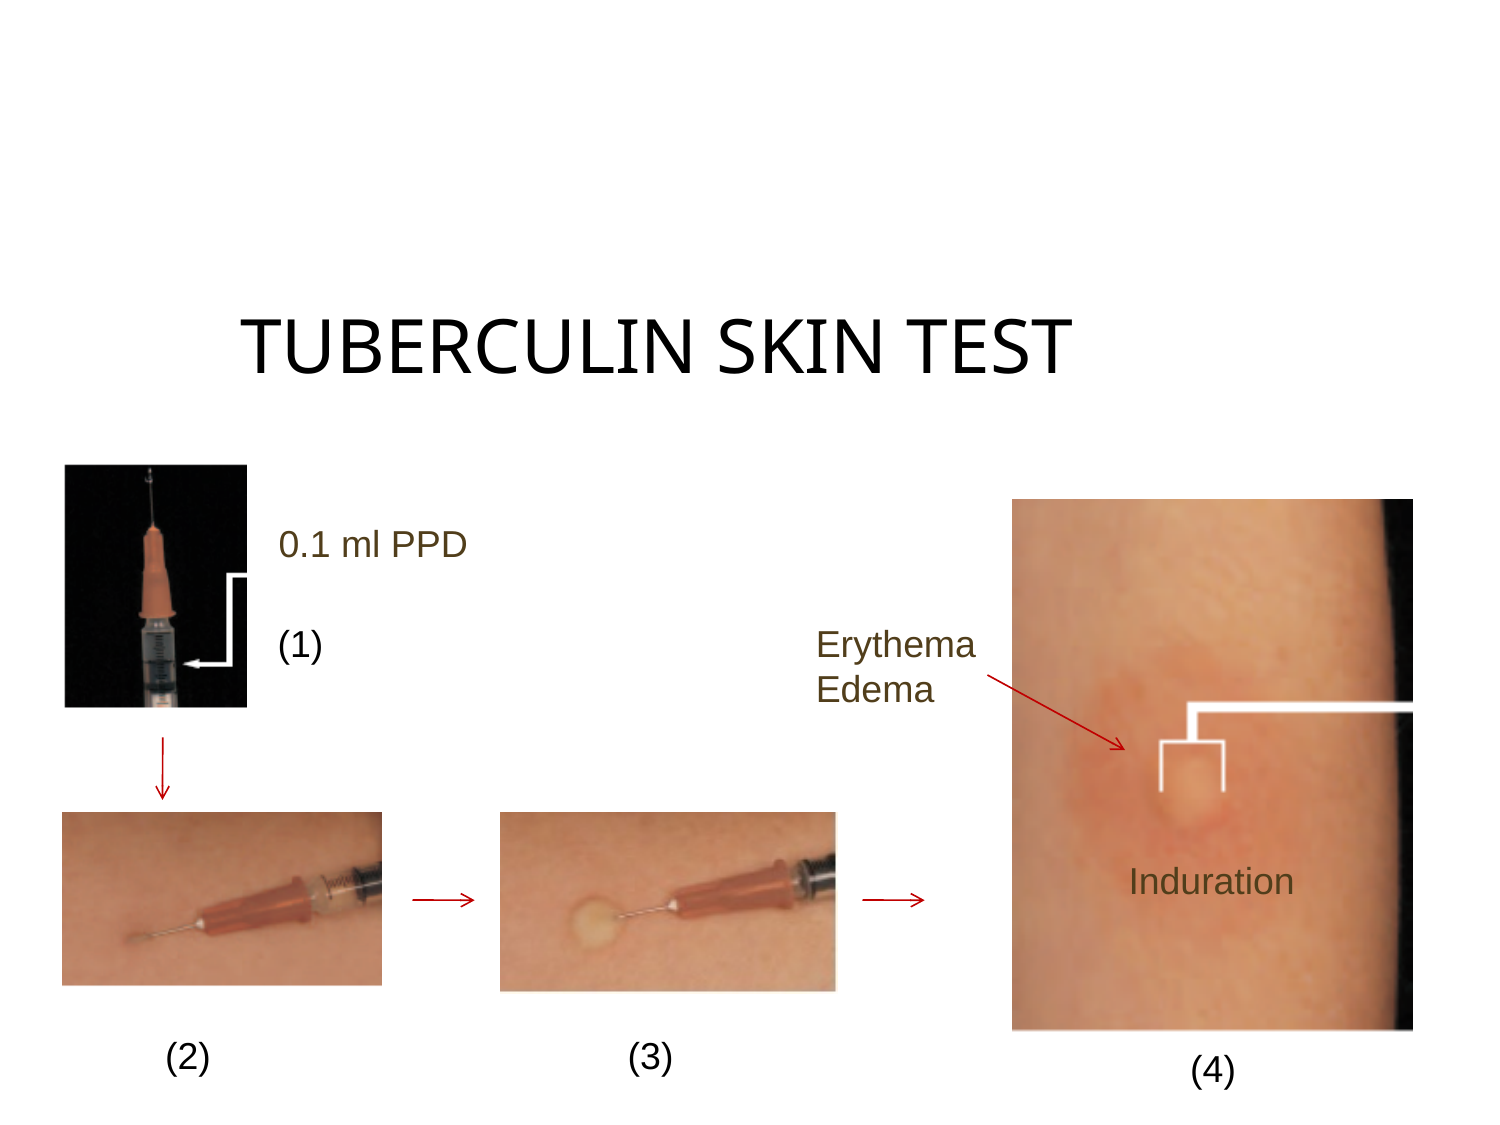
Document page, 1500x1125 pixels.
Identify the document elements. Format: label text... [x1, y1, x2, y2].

text_box Erythema Edema [801, 612, 992, 718]
text_box 0.1 ml PPD [263, 512, 483, 573]
text_box (1) [262, 612, 339, 673]
text_box (4) [1175, 1053, 1251, 1098]
picture [62, 812, 383, 988]
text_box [987, 674, 1126, 751]
picture [62, 462, 248, 715]
picture [1012, 499, 1413, 1042]
title TUBERCULIN SKIN TEST [225, 262, 1475, 425]
picture [499, 812, 838, 994]
text_box (2) [150, 1024, 226, 1085]
text_box (3) [612, 1024, 689, 1085]
